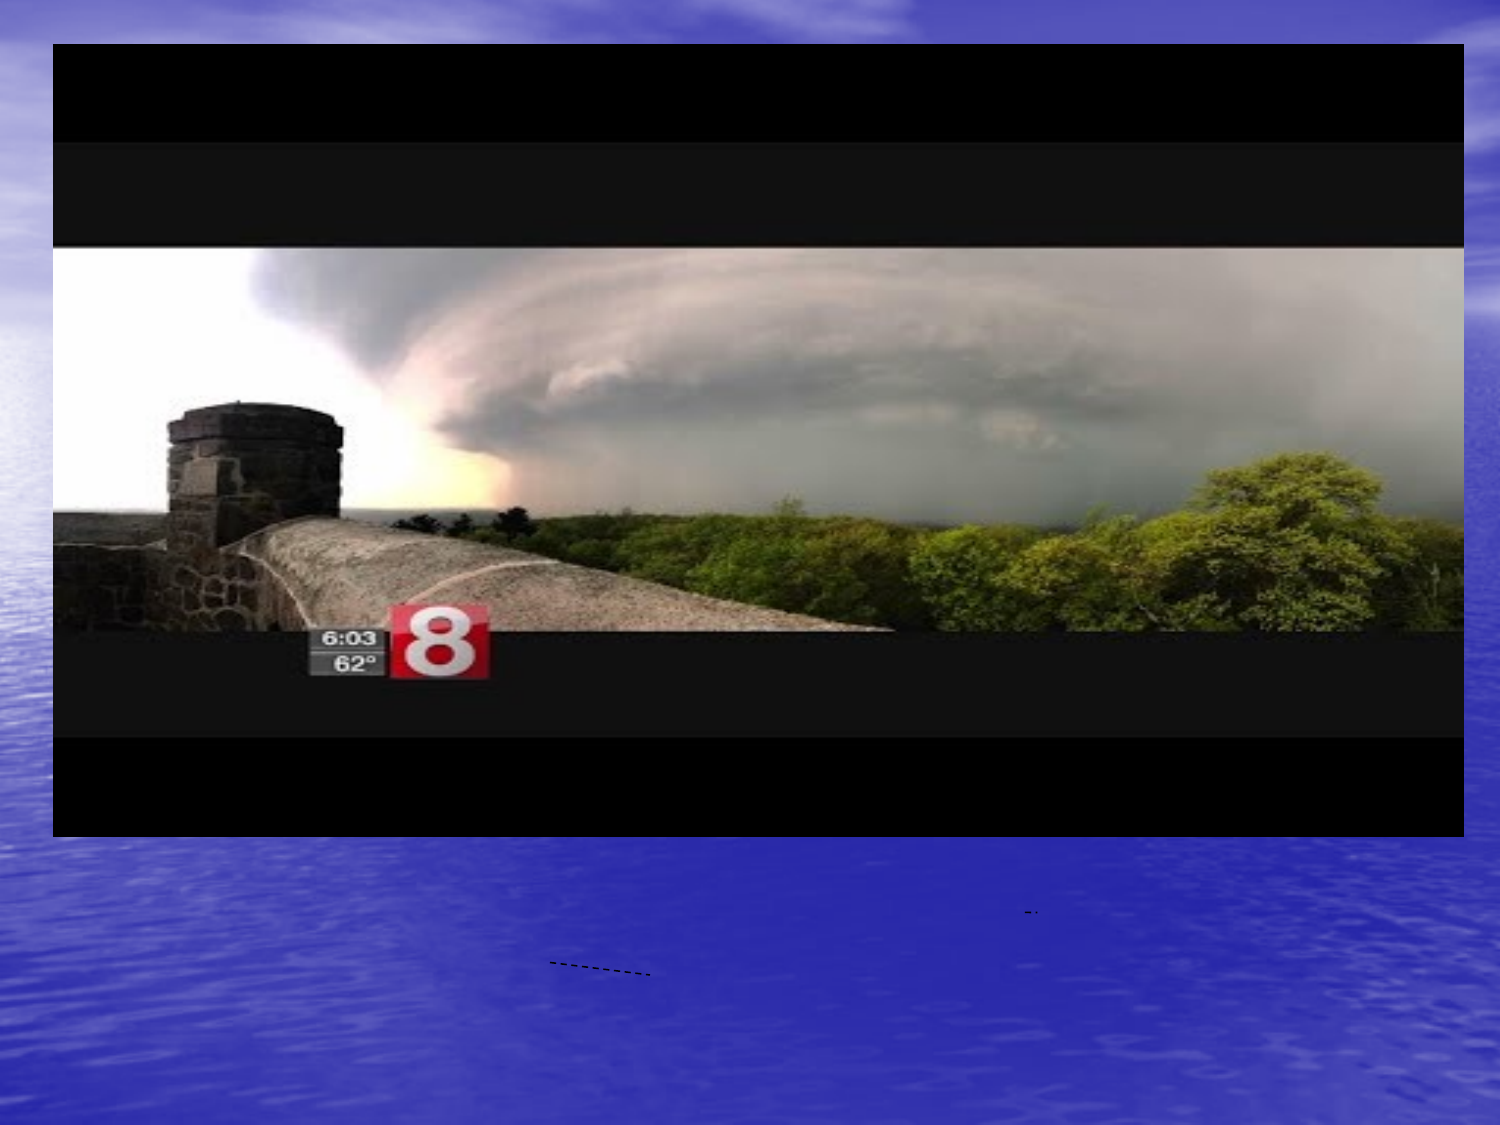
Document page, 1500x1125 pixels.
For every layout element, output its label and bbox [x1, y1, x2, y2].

list [52, 43, 1465, 838]
